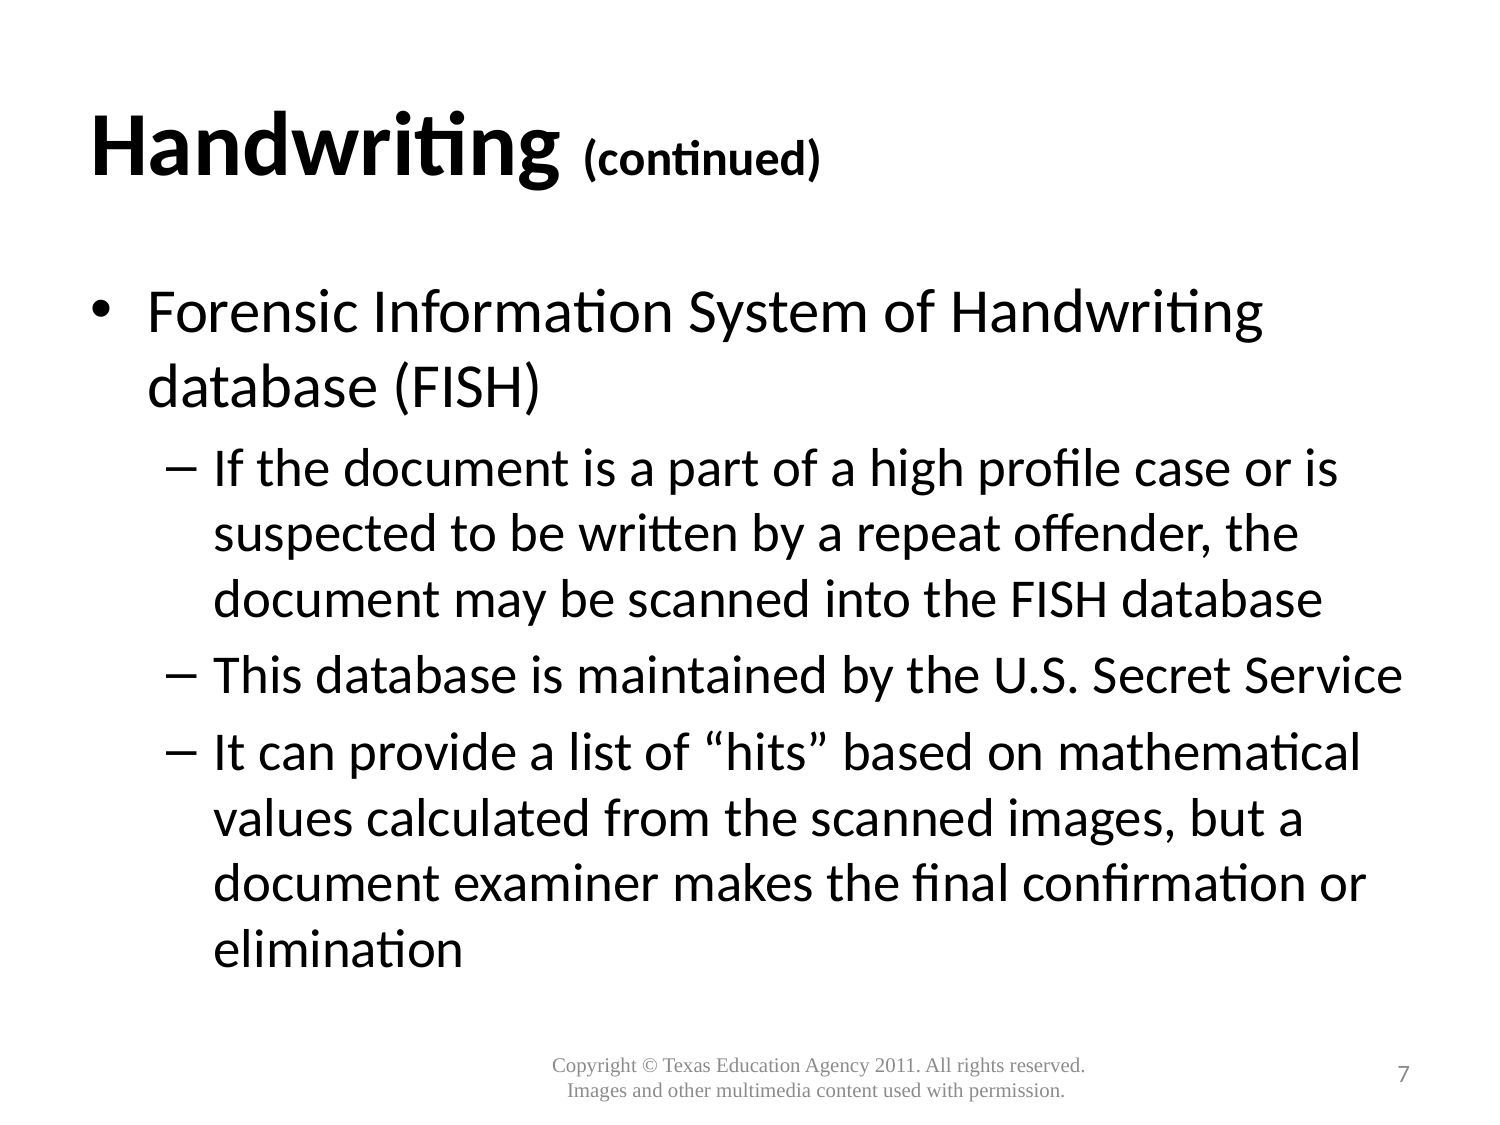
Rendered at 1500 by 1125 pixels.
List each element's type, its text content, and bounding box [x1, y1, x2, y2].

title Handwriting (continued) [75, 45, 1425, 233]
list Forensic Information System of Handwriting database (FISH) If the document is a part of a high profile case or is suspected to be written by a repeat offender, the document may be scanned into the FISH database This database is maintained by the U.S. Secret Service It can provide a list of “hits” based on mathematical values calculated from the scanned images, but a document examiner makes the final confirmation or elimination [75, 262, 1425, 1005]
slide_number 7 [1074, 1042, 1425, 1103]
